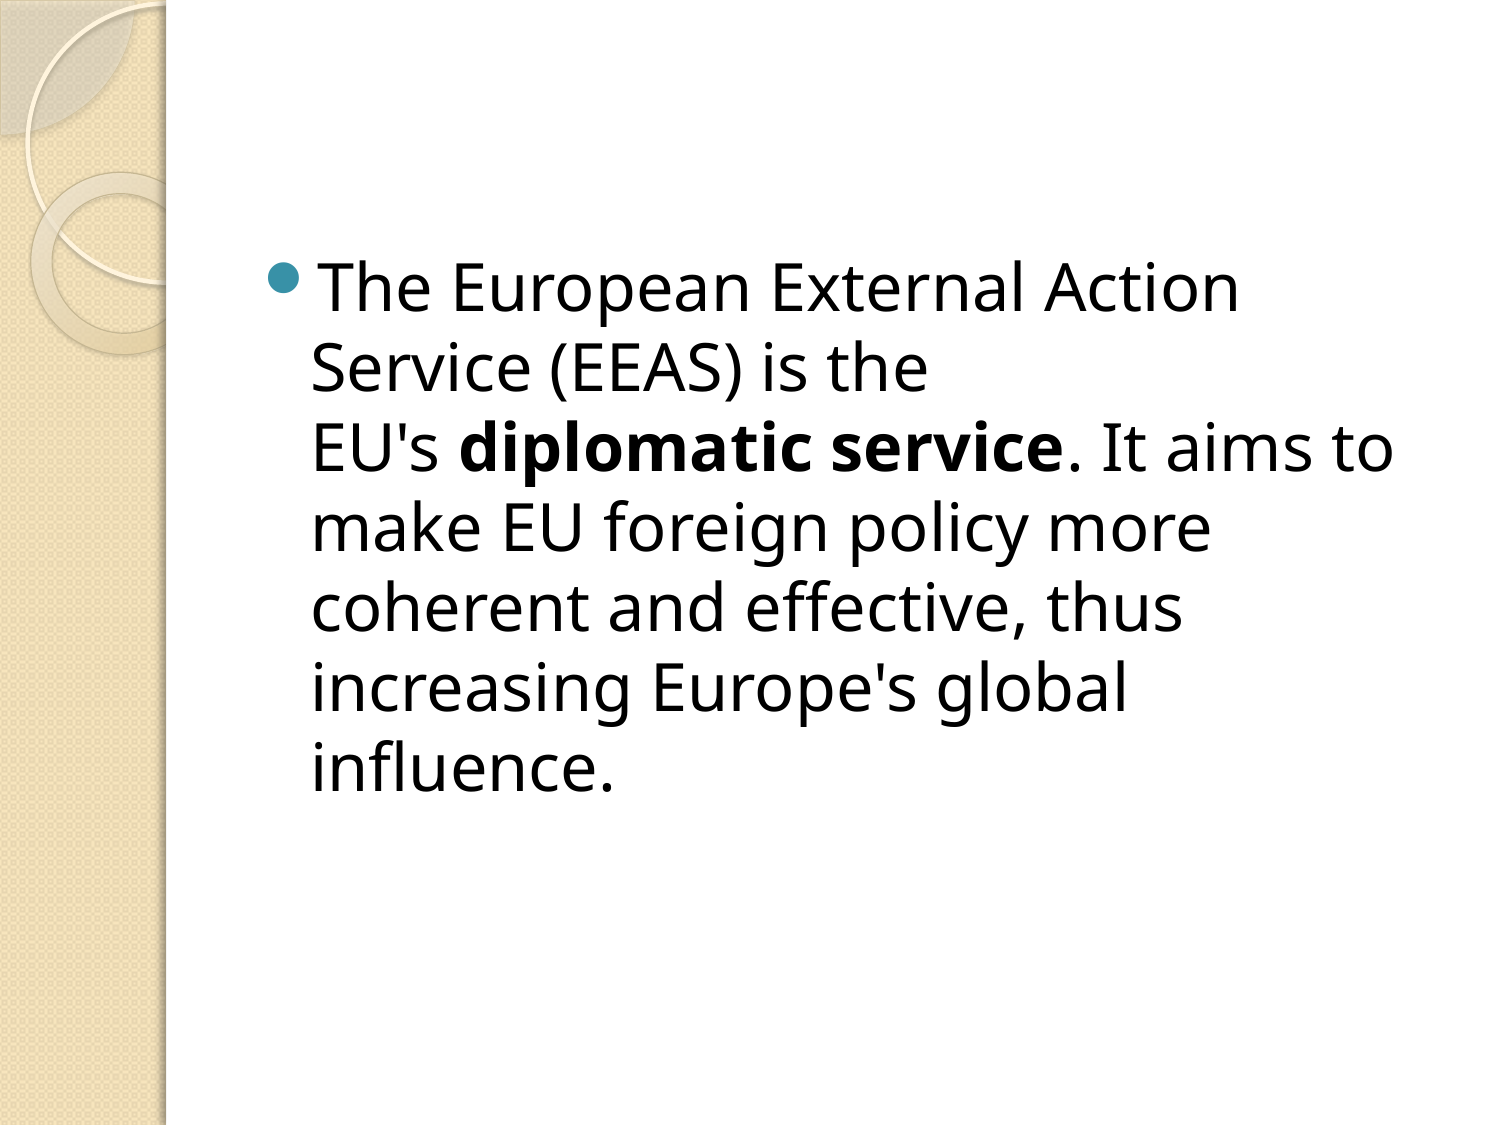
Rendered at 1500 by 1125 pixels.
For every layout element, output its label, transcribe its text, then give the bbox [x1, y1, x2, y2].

list The European External Action Service (EEAS) is the EU's diplomatic service. It aims to make EU foreign policy more coherent and effective, thus increasing Europe's global influence. [235, 237, 1466, 1025]
